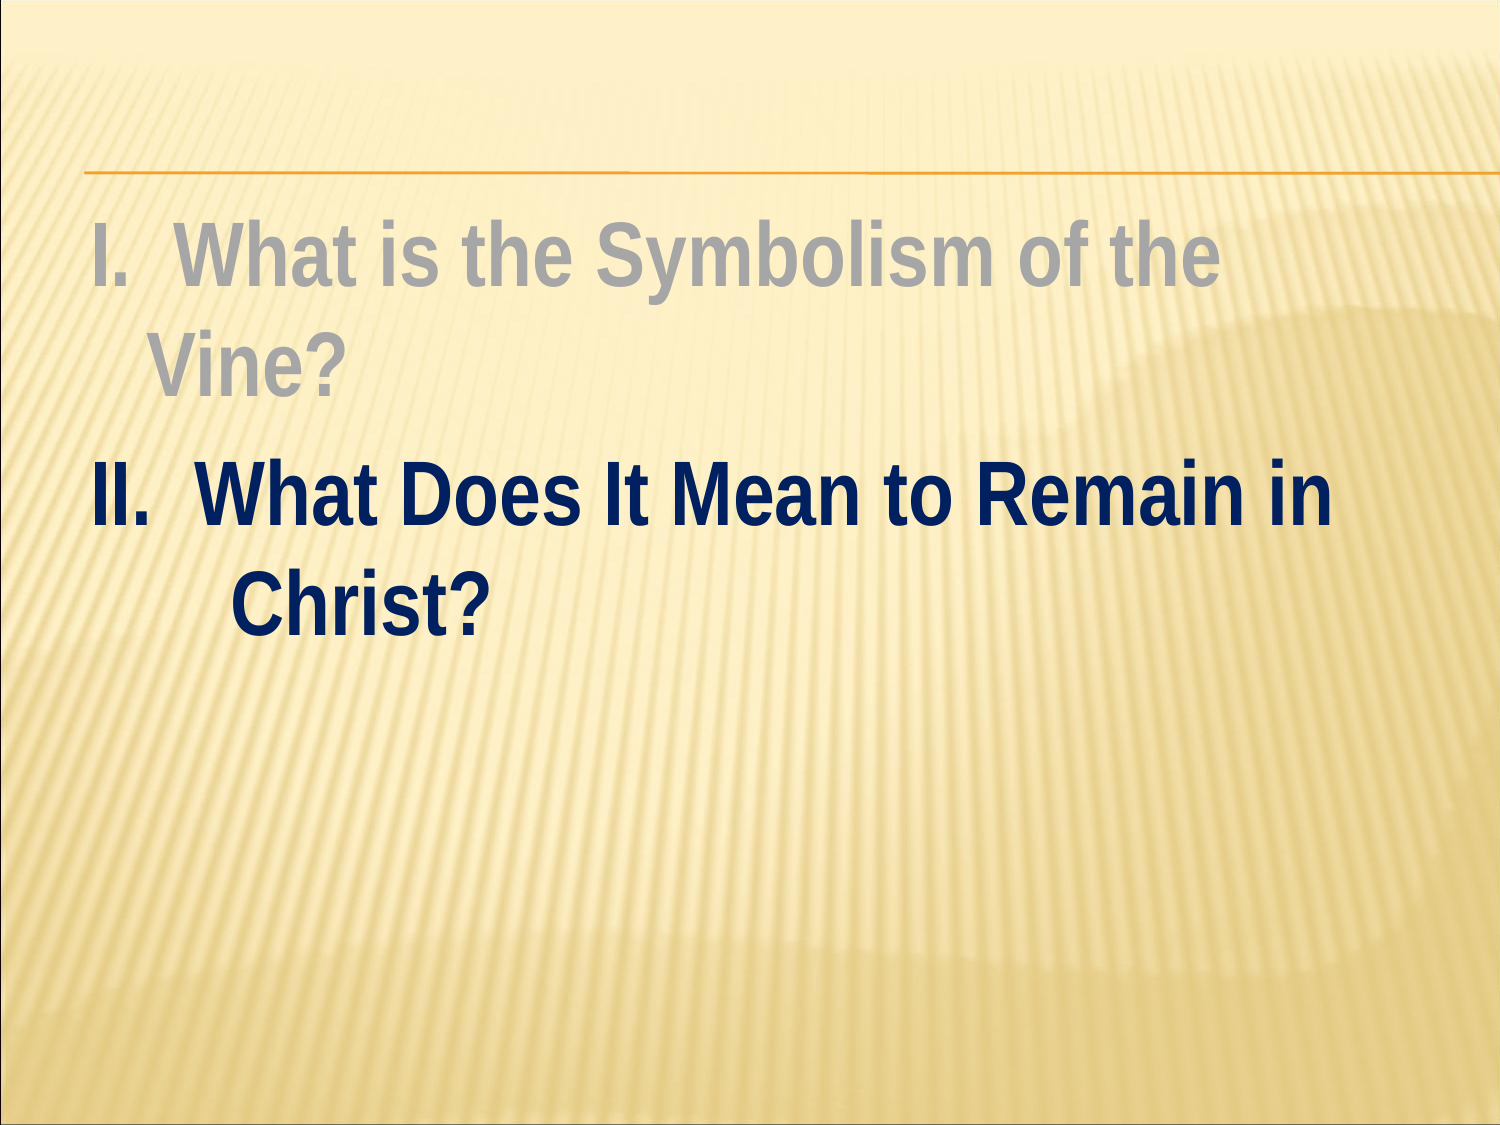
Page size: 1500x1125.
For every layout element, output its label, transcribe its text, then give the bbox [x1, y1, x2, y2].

picture [0, 0, 1500, 1125]
list I. What is the Symbolism of the Vine? II. What Does It Mean to Remain in Christ? [75, 187, 1425, 950]
